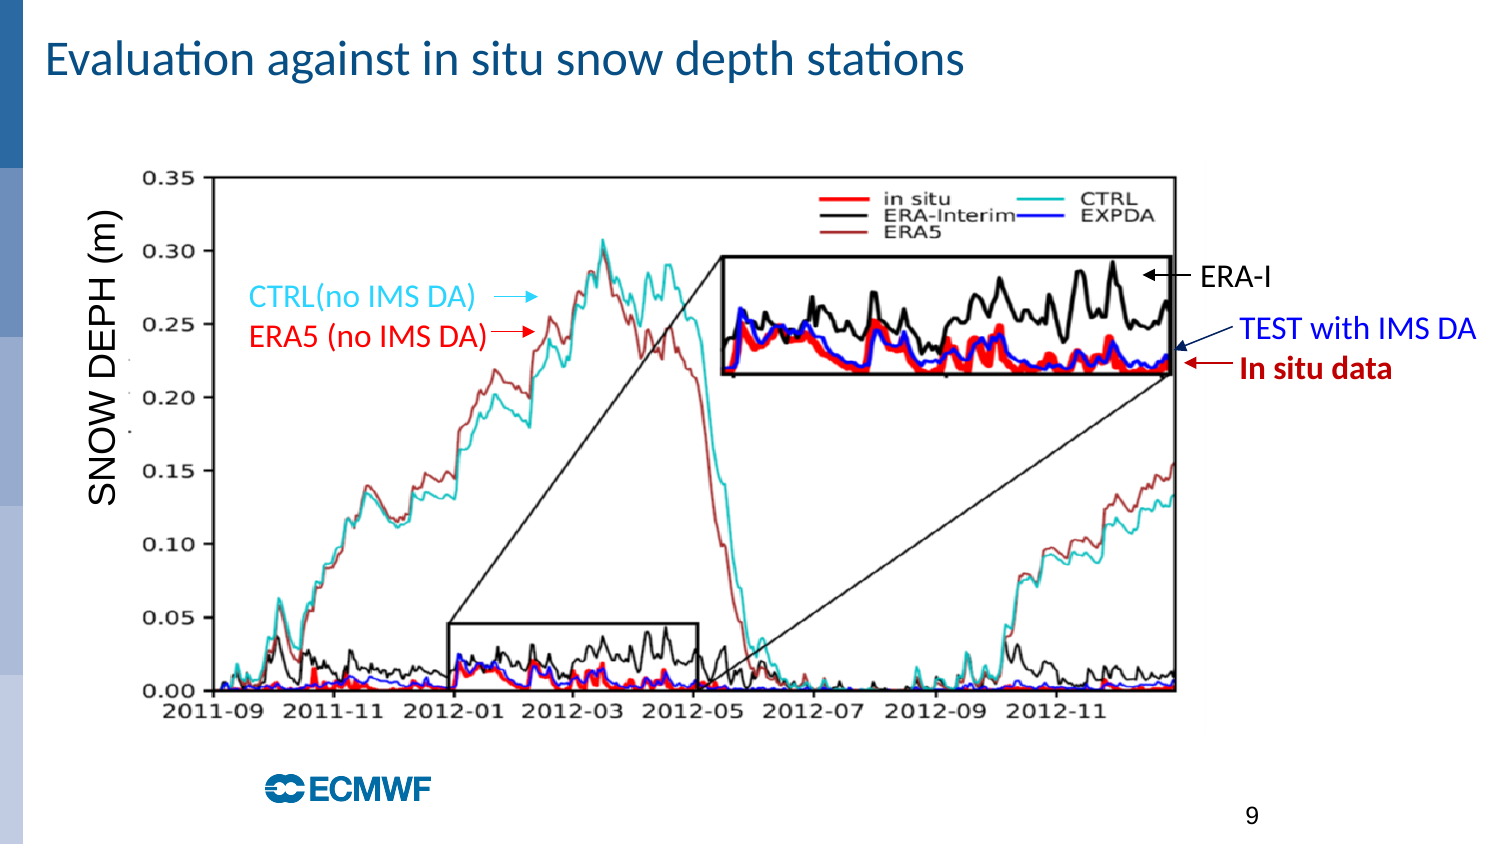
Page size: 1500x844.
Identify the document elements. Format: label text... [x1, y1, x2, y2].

text_box 9 [1234, 794, 1500, 821]
title Evaluation against in situ snow depth stations [44, 25, 982, 103]
picture [0, 0, 23, 844]
picture [265, 774, 431, 803]
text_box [71, 157, 1500, 736]
